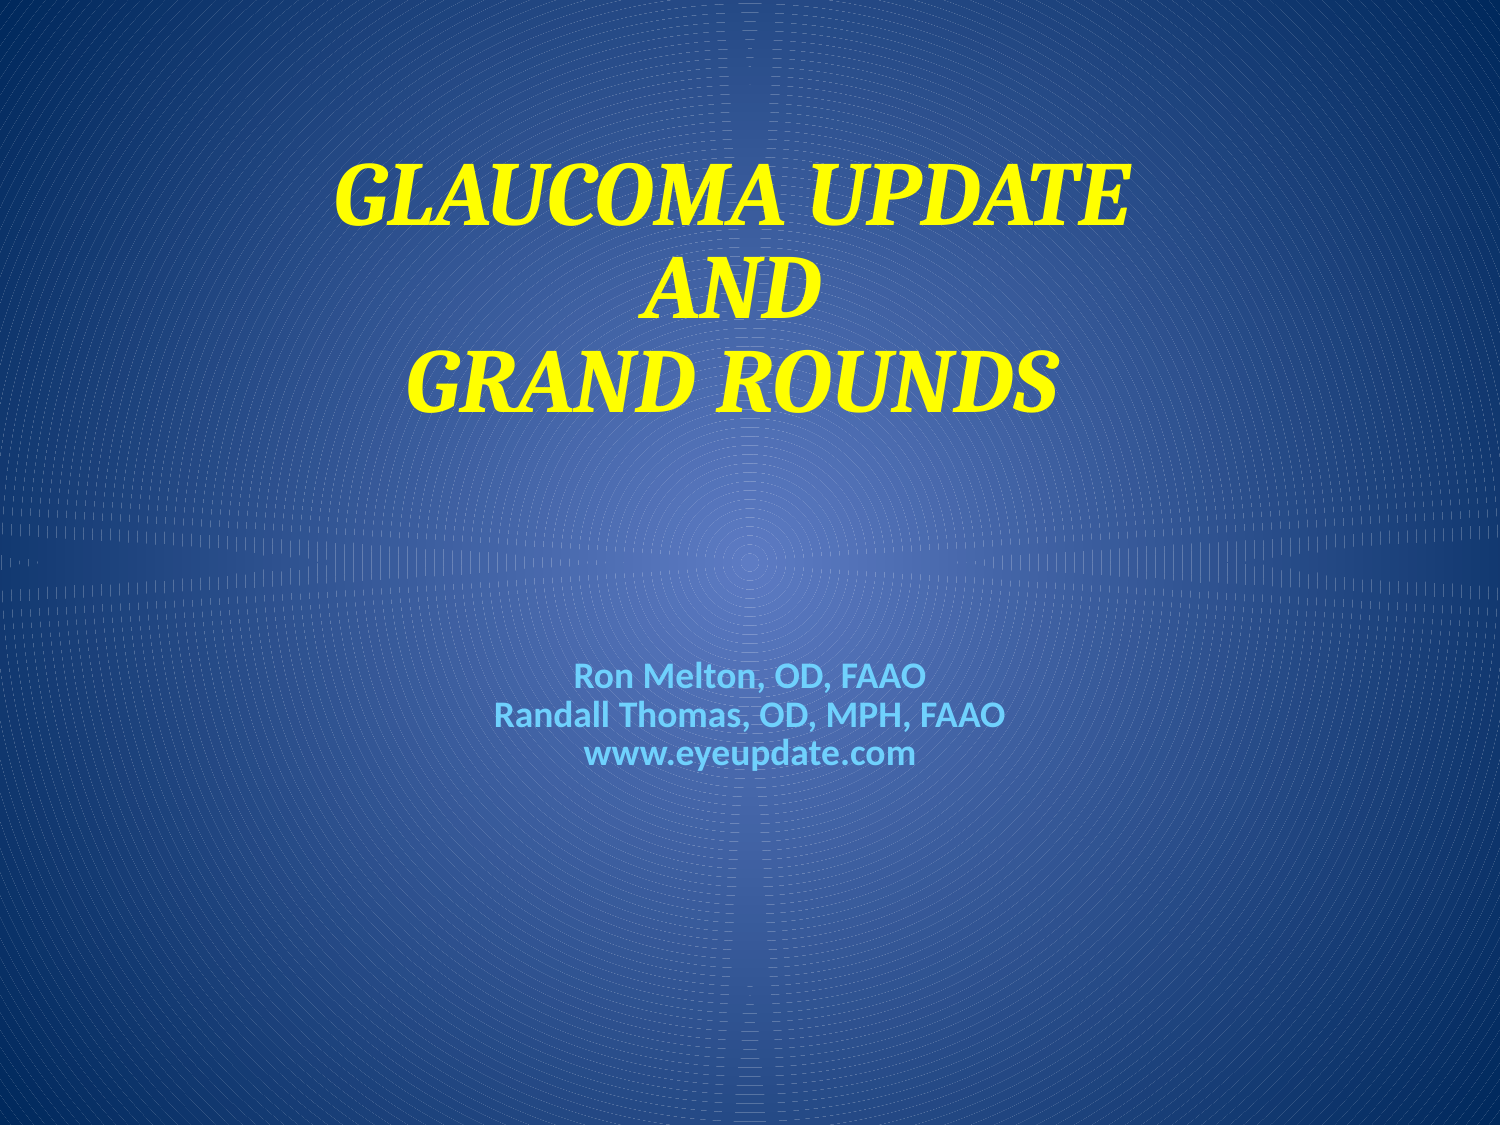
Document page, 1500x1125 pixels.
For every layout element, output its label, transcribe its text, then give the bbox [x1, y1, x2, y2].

title GLAUCOMA UPDATE AND GRAND ROUNDS [0, 197, 1465, 439]
text_box Ron Melton, OD, FAAO Randall Thomas, OD, MPH, FAAO www.eyeupdate.com [288, 651, 1212, 781]
